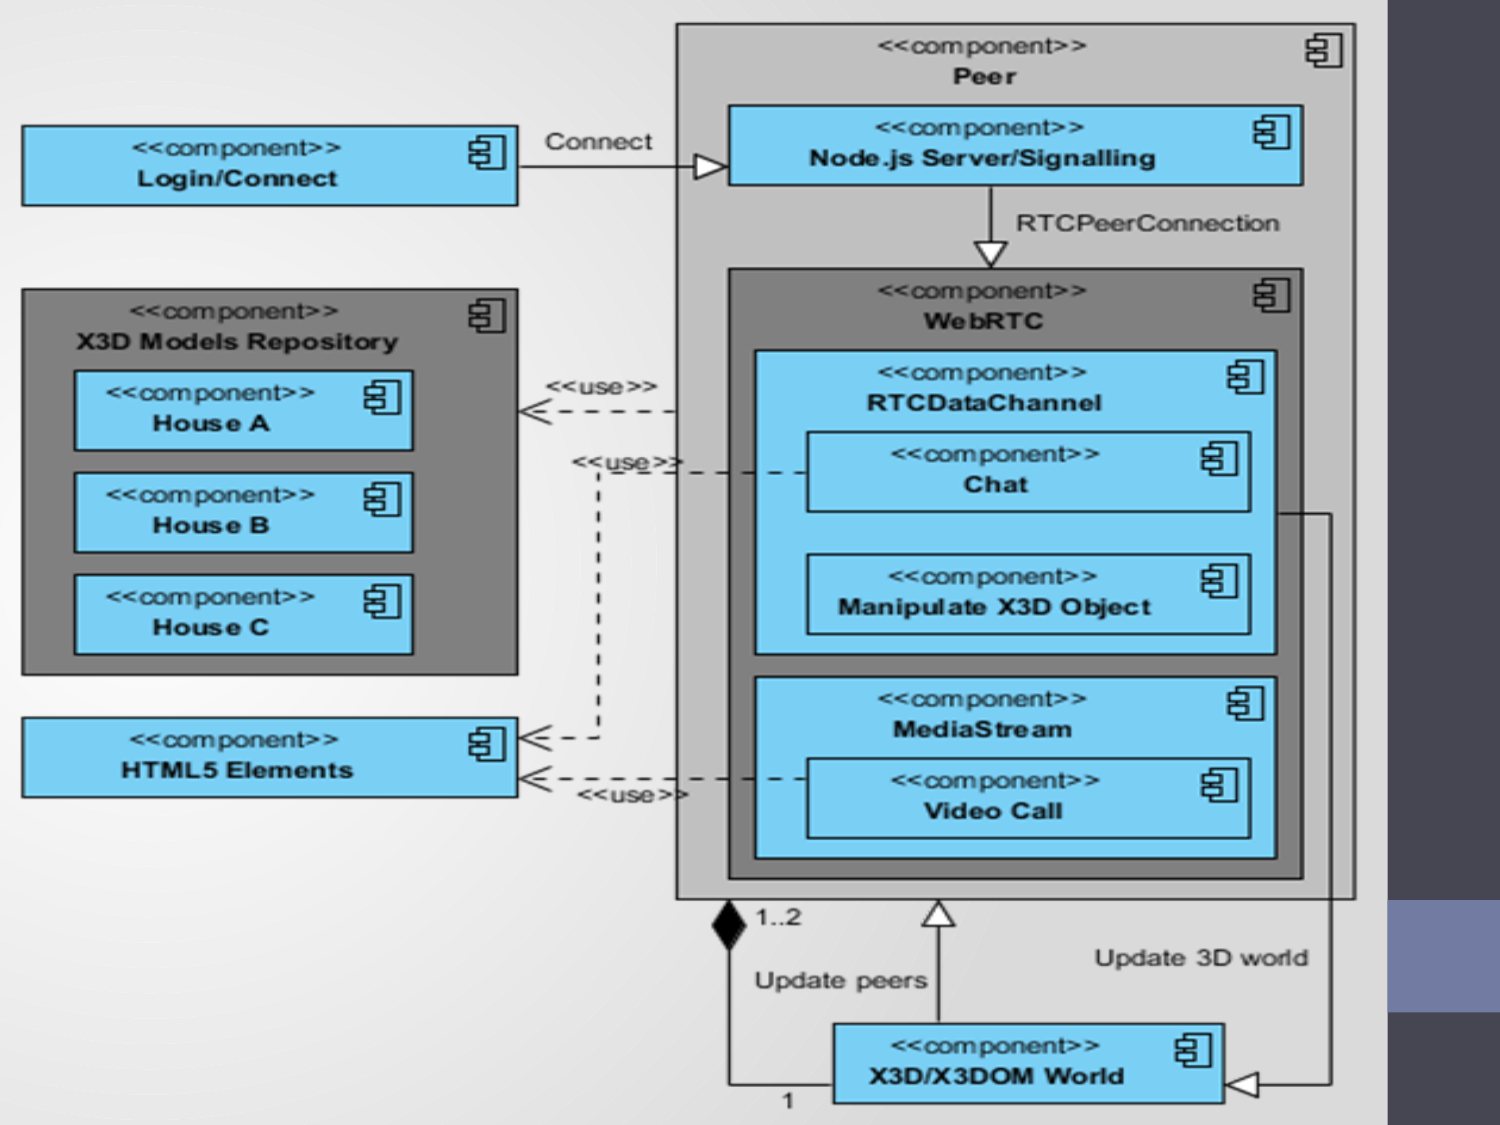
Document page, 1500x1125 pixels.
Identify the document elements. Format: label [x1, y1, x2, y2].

list [17, 18, 1368, 1125]
